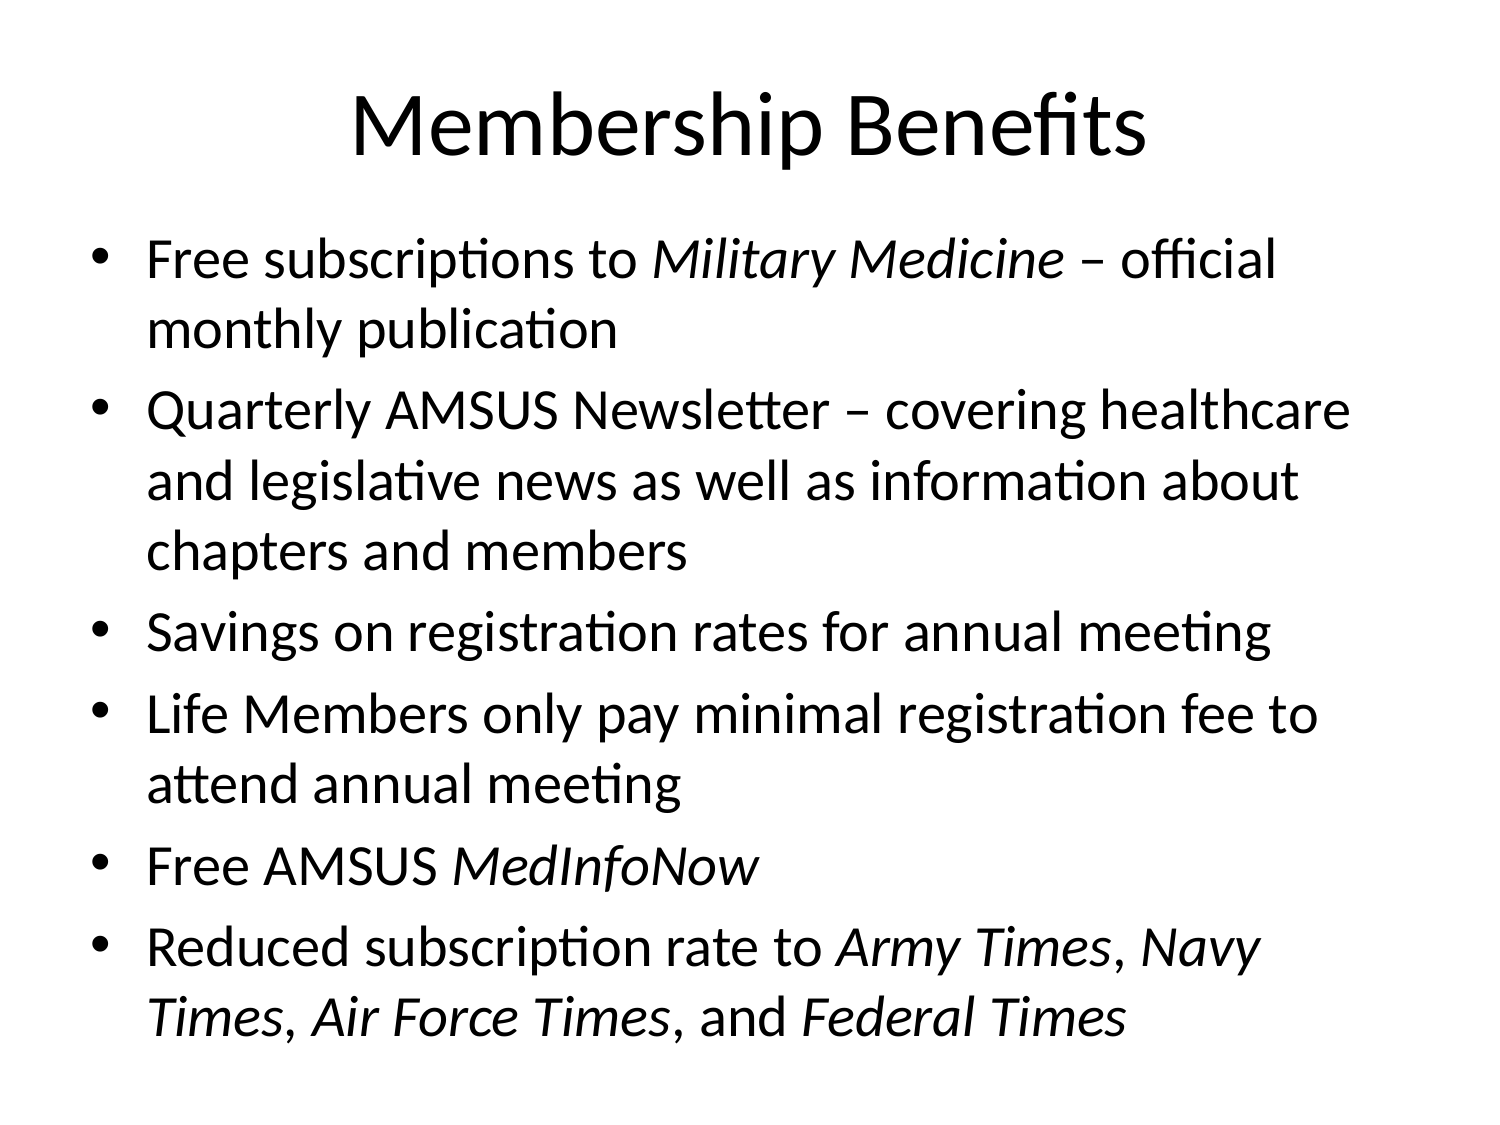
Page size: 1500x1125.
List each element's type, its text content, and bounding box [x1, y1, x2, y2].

list Free subscriptions to Military Medicine – official monthly publication Quarterly AMSUS Newsletter – covering healthcare and legislative news as well as information about chapters and members Savings on registration rates for annual meeting Life Members only pay minimal registration fee to attend annual meeting Free AMSUS MedInfoNow Reduced subscription rate to Army Times, Navy Times, Air Force Times, and Federal Times [74, 212, 1426, 1063]
title Membership Benefits [74, 24, 1426, 212]
